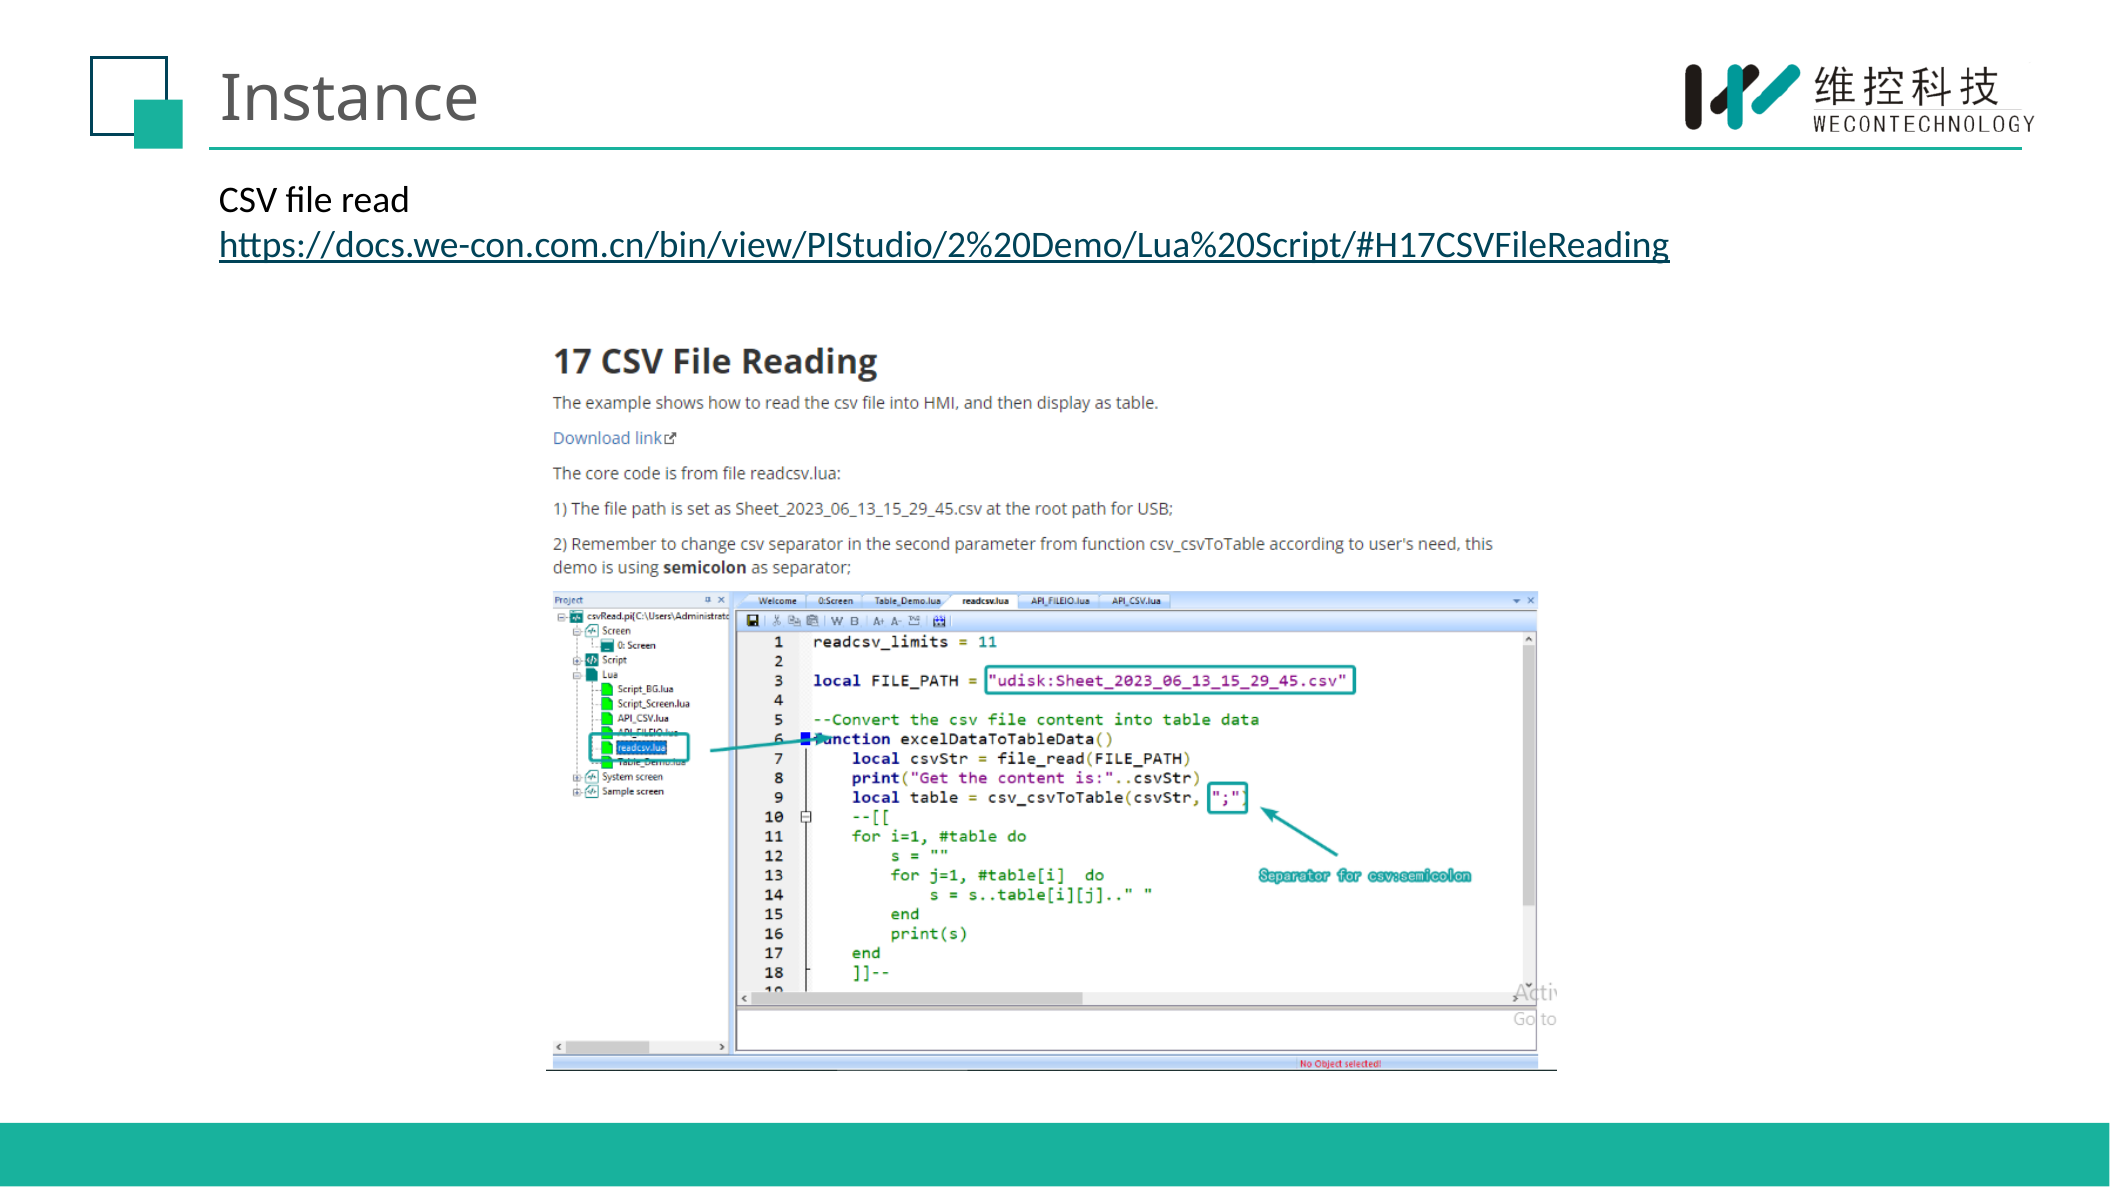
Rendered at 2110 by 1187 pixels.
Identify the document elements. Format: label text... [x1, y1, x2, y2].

text_box CSV file read https://docs.we-con.com.cn/bin/view/PIStudio/2%20Demo/Lua%20Script/#H17CSVFileReading [204, 167, 1828, 314]
picture [1685, 61, 2044, 132]
picture [546, 343, 1557, 1071]
title Instance [209, 61, 1570, 138]
